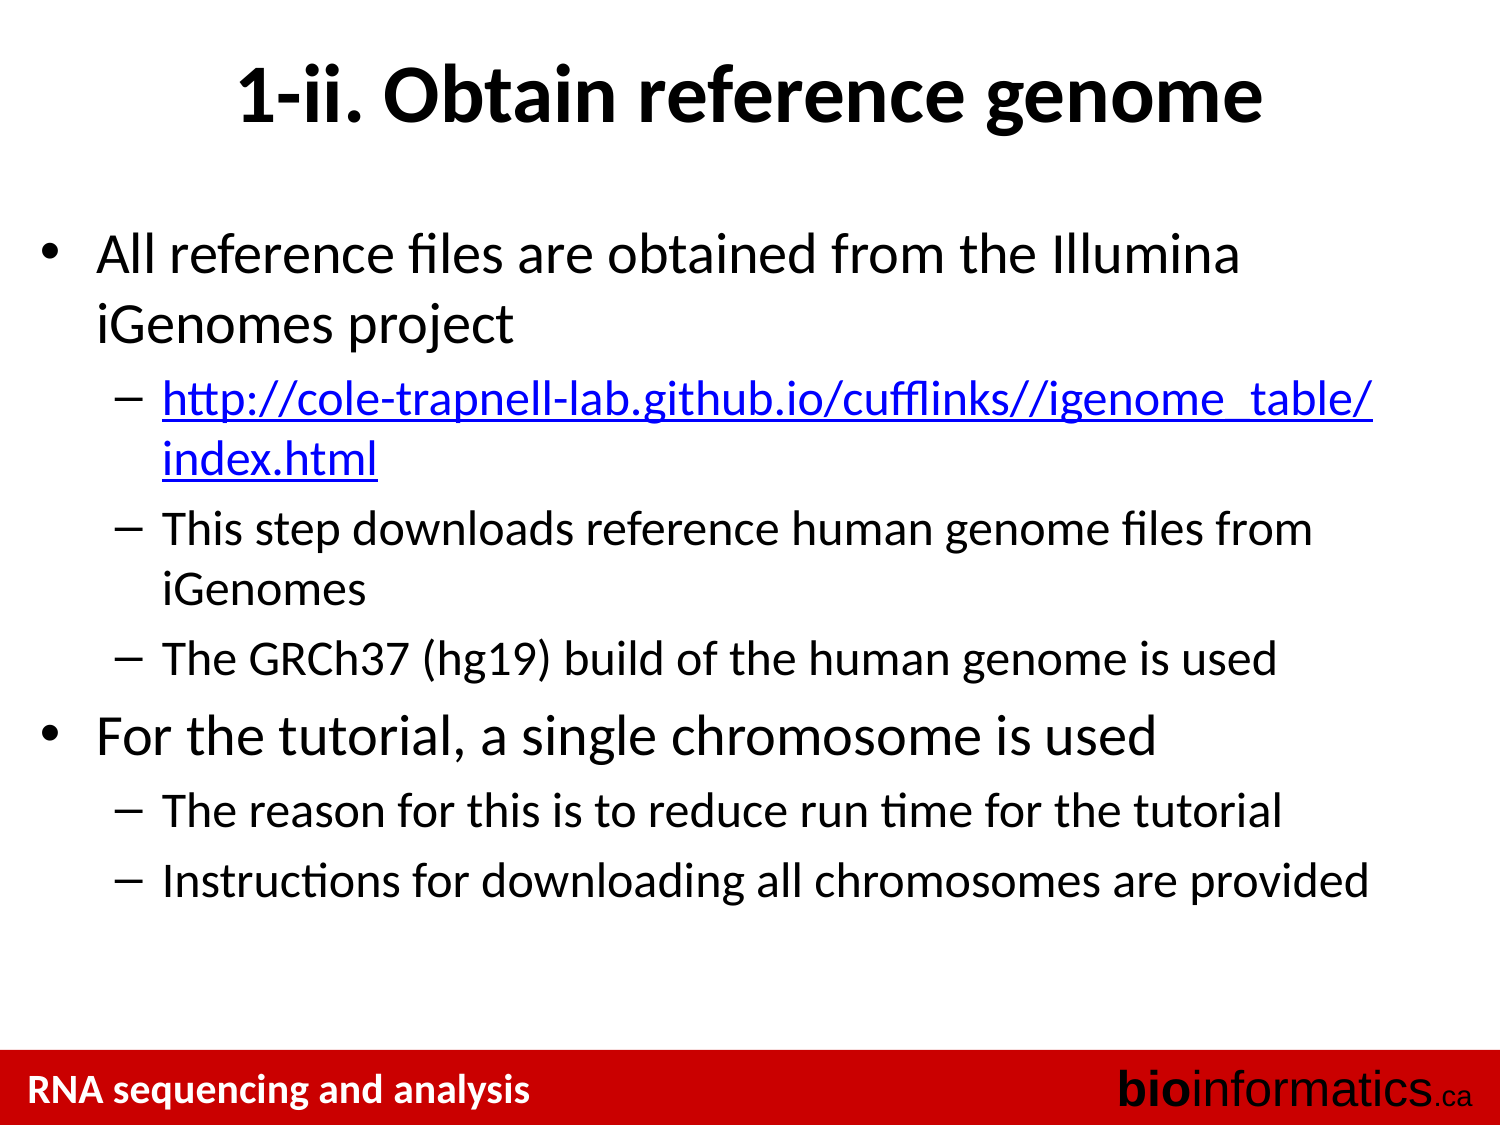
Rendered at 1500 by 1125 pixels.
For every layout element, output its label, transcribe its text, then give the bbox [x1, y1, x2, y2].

title 1-ii. Obtain reference genome [24, 0, 1475, 184]
list All reference files are obtained from the Illumina iGenomes project http://cole-trapnell-lab.github.io/cufflinks//igenome_table/index.html This step downloads reference human genome files from iGenomes The GRCh37 (hg19) build of the human genome is used For the tutorial, a single chromosome is used The reason for this is to reduce run time for the tutorial Instructions for downloading all chromosomes are provided [24, 208, 1475, 1012]
